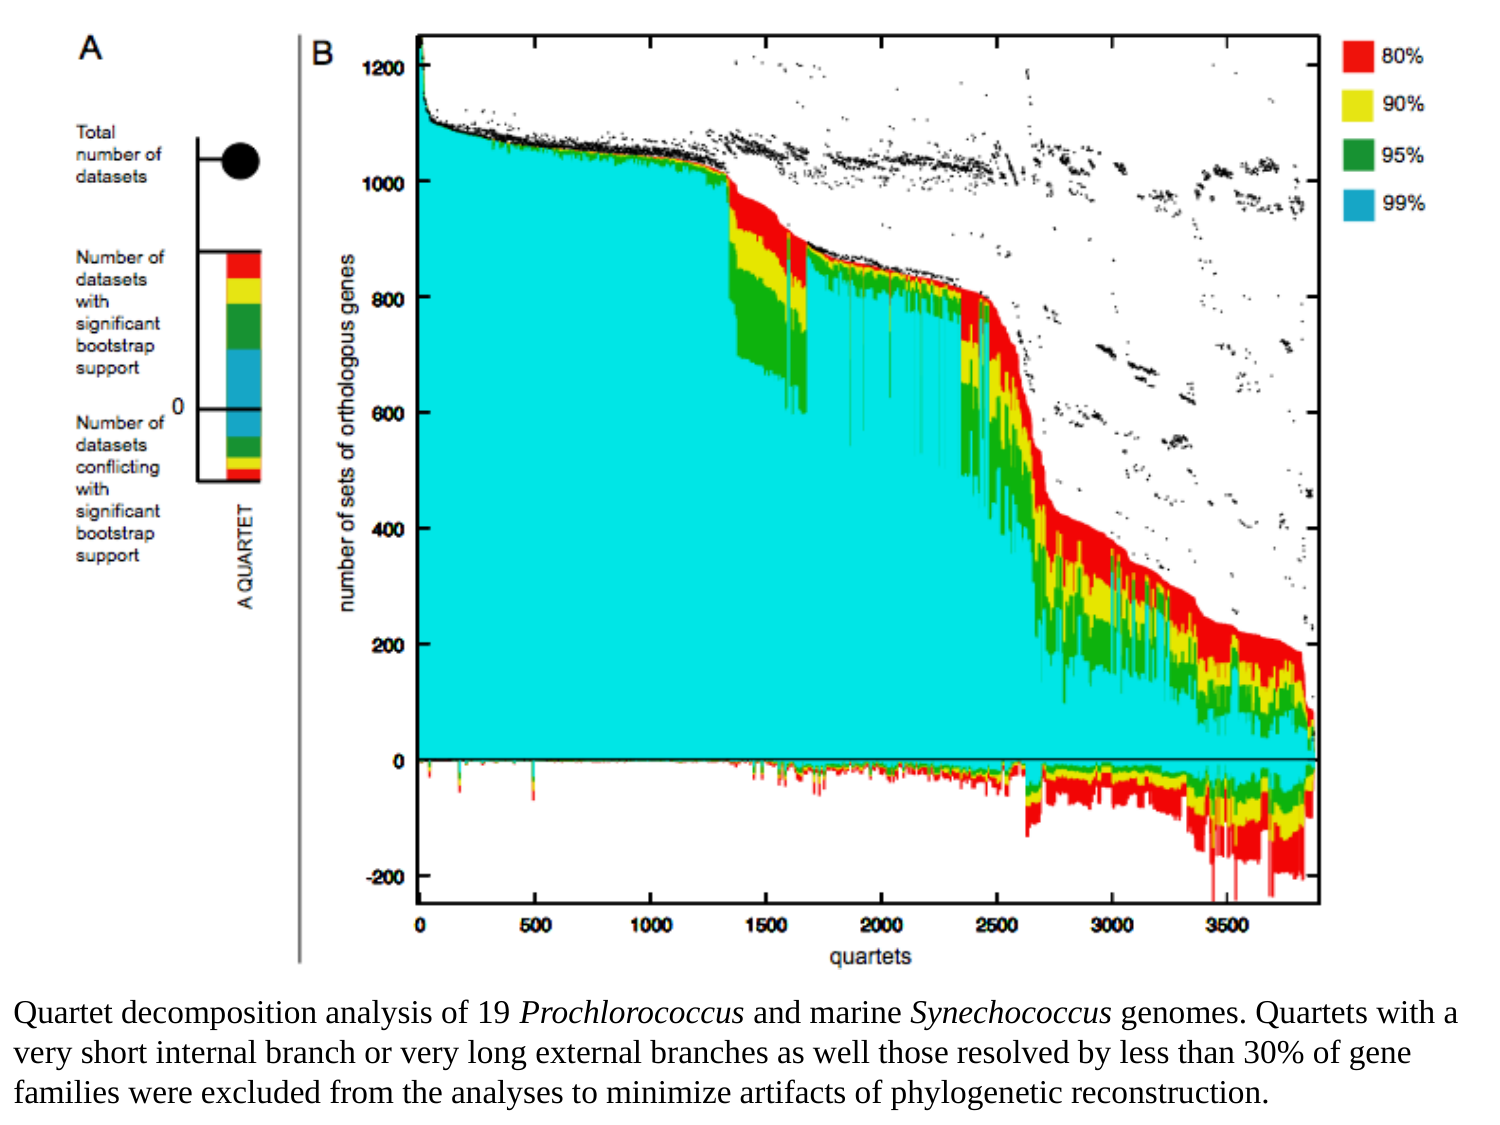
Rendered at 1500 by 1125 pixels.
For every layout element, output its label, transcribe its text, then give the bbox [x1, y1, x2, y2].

text_box Quartet decomposition analysis of 19 Prochlorococcus and marine Synechococcus genomes. Quartets with a very short internal branch or very long external branches as well those resolved by less than 30% of gene families were excluded from the analyses to minimize artifacts of phylogenetic reconstruction. [0, 983, 1500, 1117]
picture [56, 12, 1455, 971]
